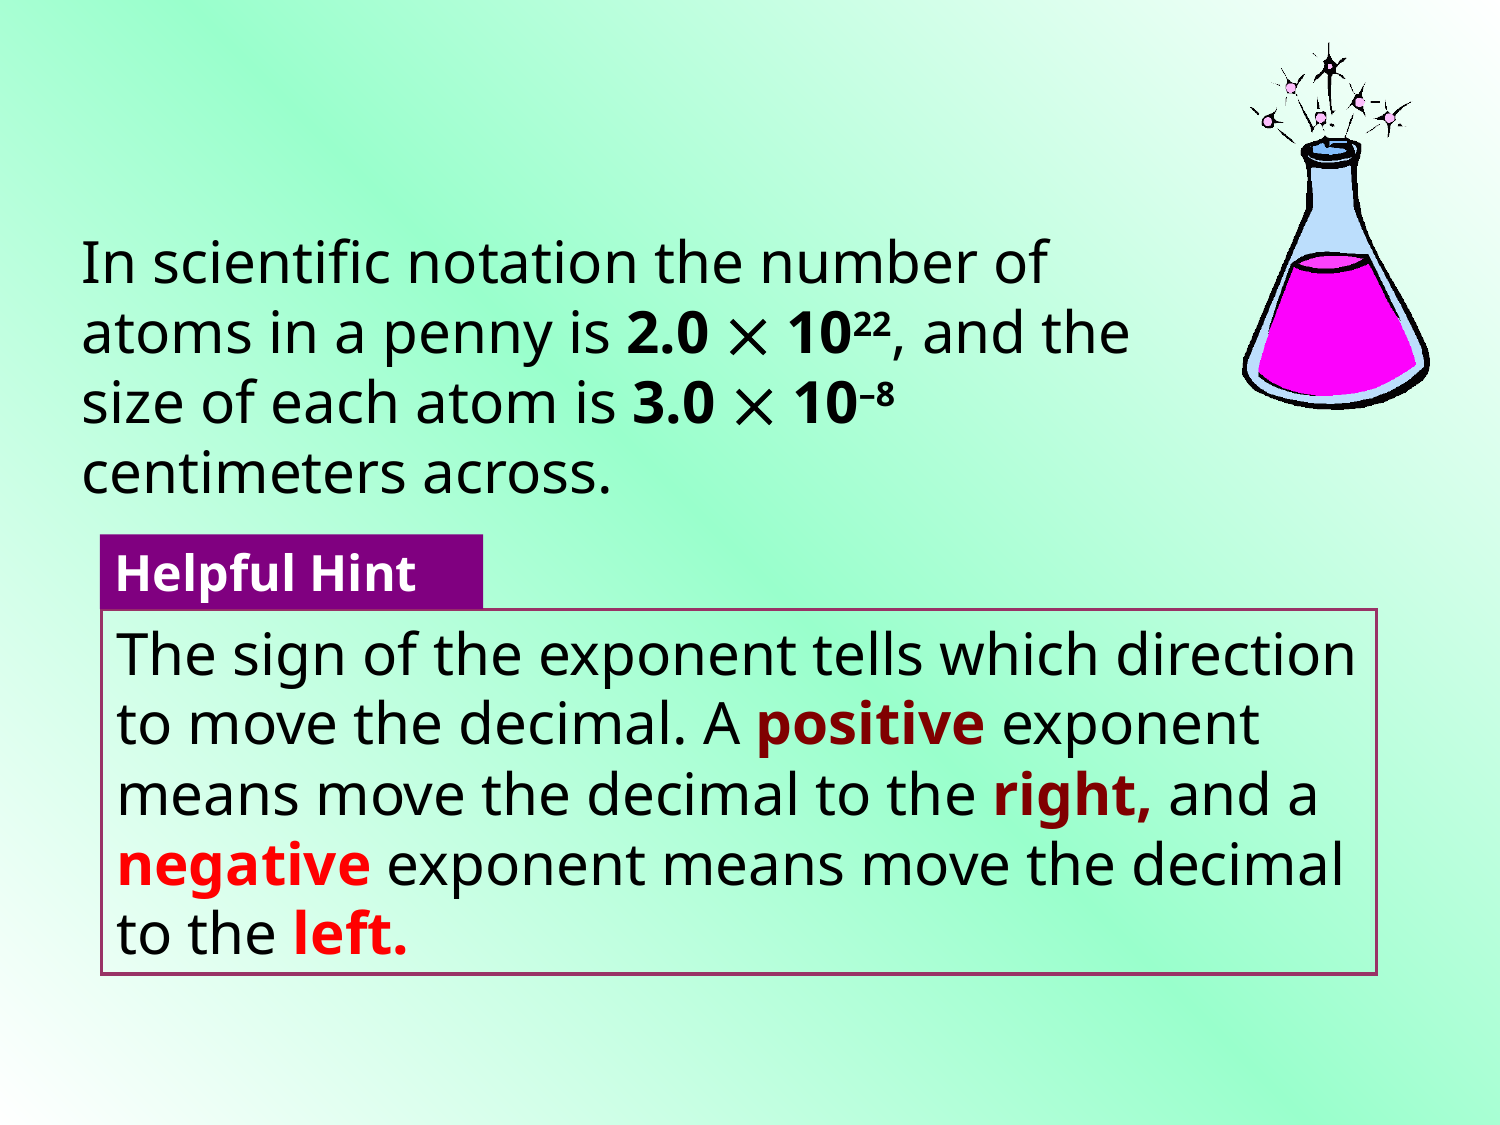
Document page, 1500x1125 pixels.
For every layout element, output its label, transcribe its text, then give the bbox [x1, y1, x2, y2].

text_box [99, 534, 1377, 979]
picture [1241, 40, 1430, 410]
text_box In scientific notation the number of atoms in a penny is 2.0  1022, and the size of each atom is 3.0  10–8 centimeters across. [67, 218, 1243, 513]
